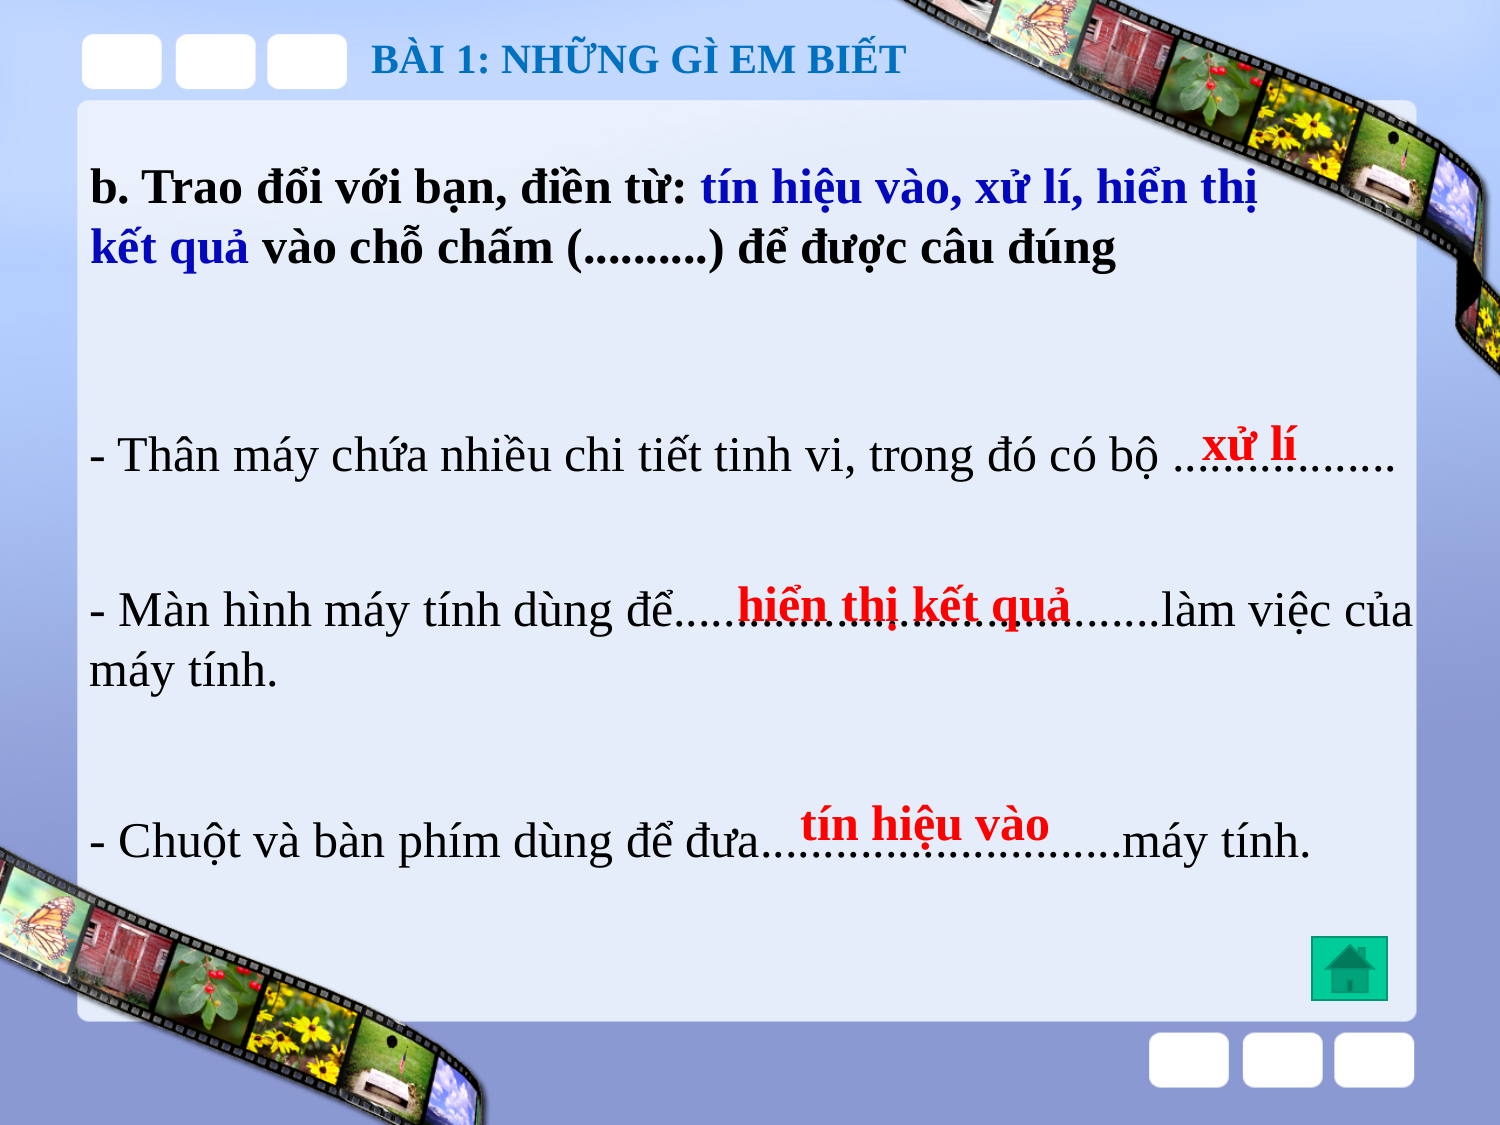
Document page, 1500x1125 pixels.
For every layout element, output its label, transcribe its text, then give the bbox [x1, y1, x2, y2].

picture [0, 0, 1500, 1125]
text_box tín hiệu vào [785, 783, 1111, 859]
text_box hiển thị kết quả [722, 563, 1185, 639]
text_box BÀI 1: NHỮNG GÌ EM BIẾT [339, 24, 949, 89]
text_box - Thân máy chứa nhiều chi tiết tinh vi, trong đó có bộ .................. [75, 413, 1475, 489]
text_box - Chuột và bàn phím dùng để đưa.............................máy tính. [74, 799, 1363, 875]
text_box b. Trao đổi với bạn, điền từ: tín hiệu vào, xử lí, hiển thị kết quả vào chỗ chấm (..........) để được câu đúng [75, 145, 1275, 281]
text_box xử lí [1187, 403, 1351, 478]
text_box - Màn hình máy tính dùng để.......................................làm việc của máy tính. [75, 568, 1475, 704]
